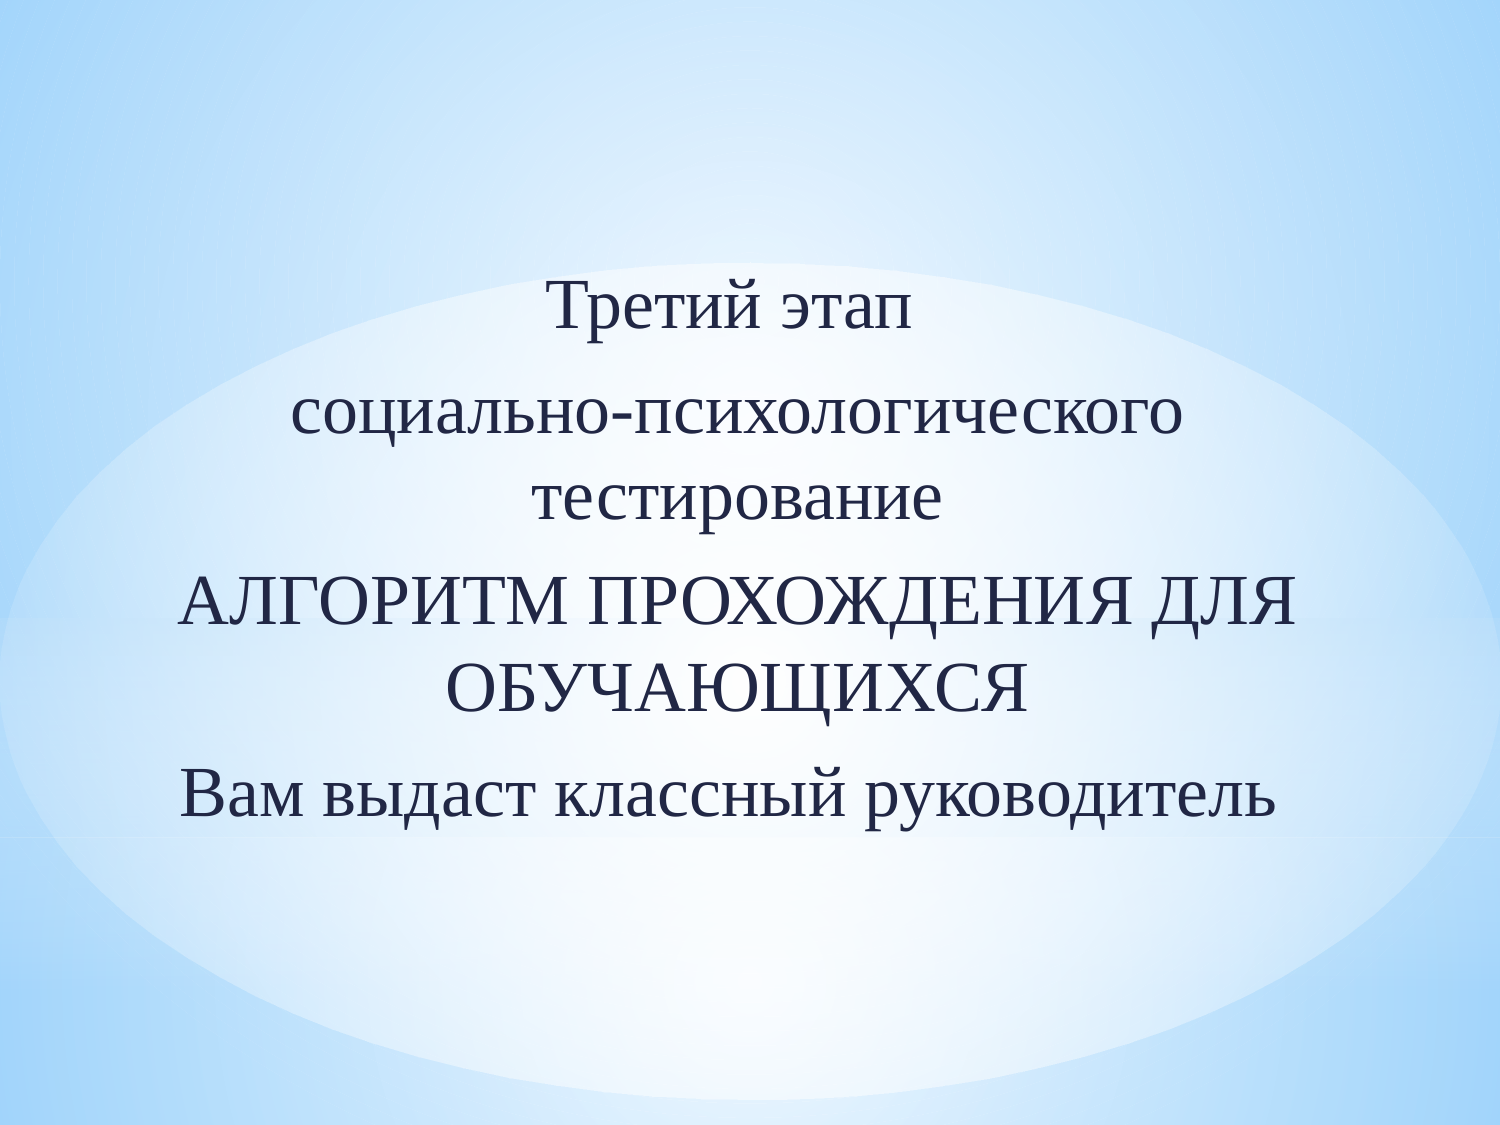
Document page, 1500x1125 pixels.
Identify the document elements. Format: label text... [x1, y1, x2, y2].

list Третий этап социально-психологического тестирование АЛГОРИТМ ПРОХОЖДЕНИЯ ДЛЯ ОБУЧАЮЩИХСЯ Вам выдаст классный руководитель [76, 248, 1400, 842]
